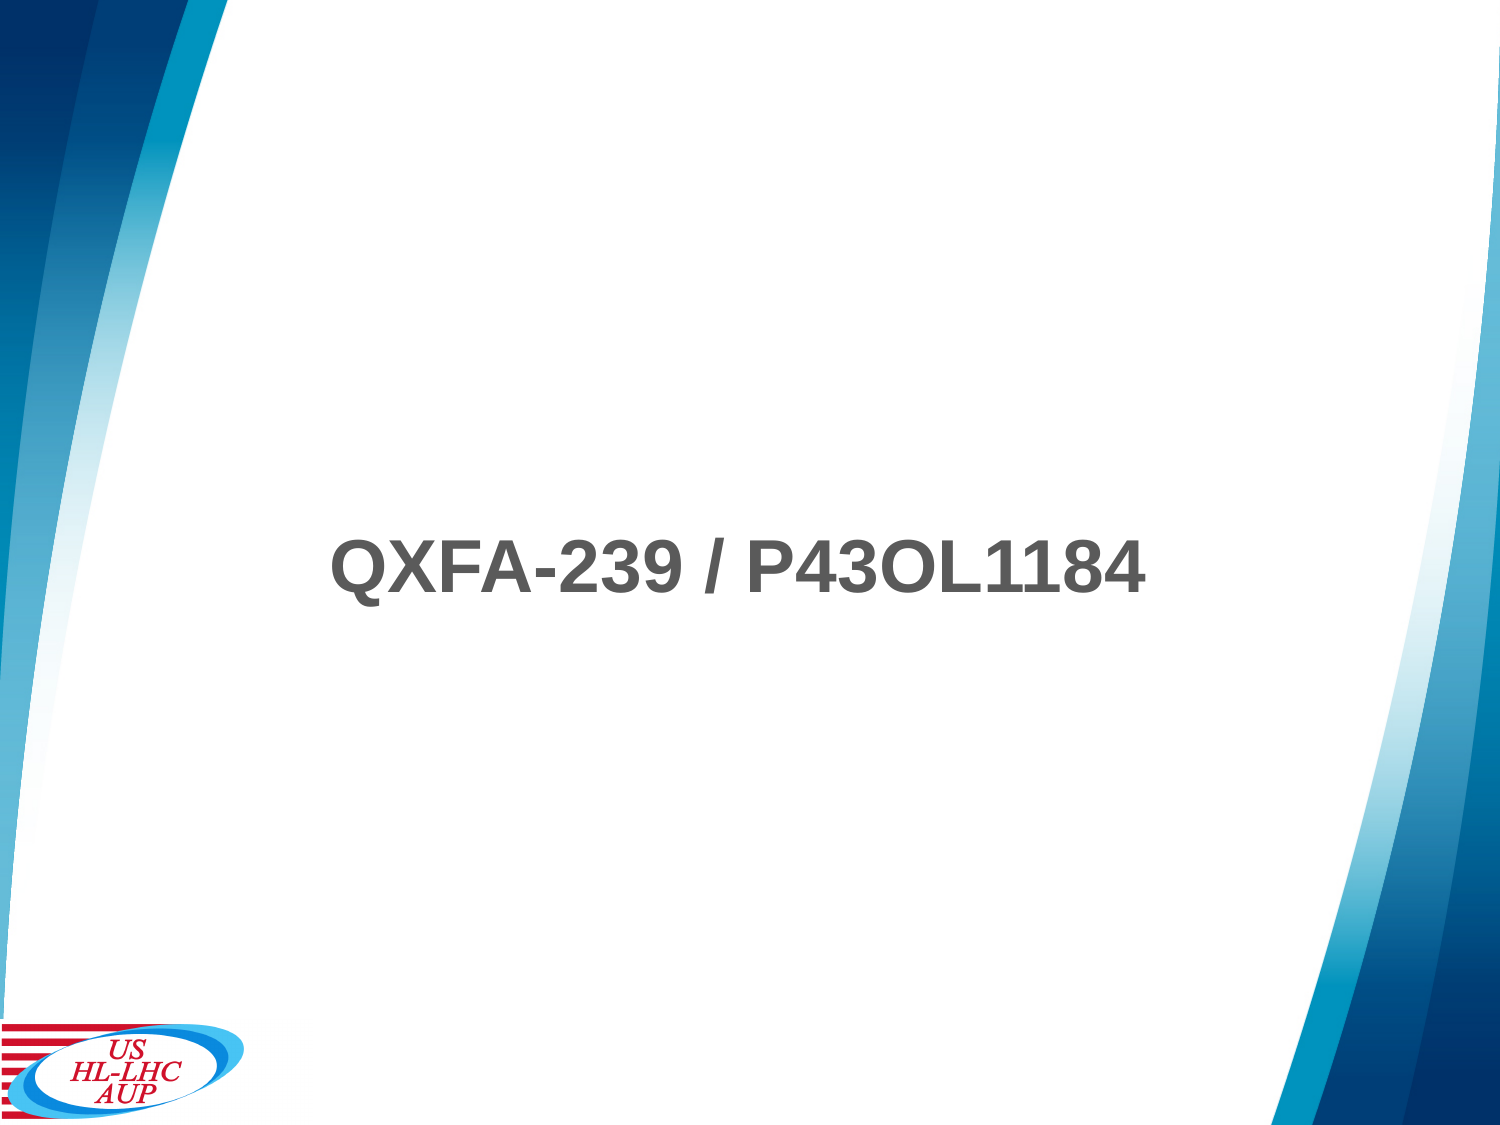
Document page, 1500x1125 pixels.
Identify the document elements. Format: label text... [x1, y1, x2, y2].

title QXFA-239 / P43OL1184 [318, 464, 1159, 661]
picture [0, 0, 1500, 1125]
